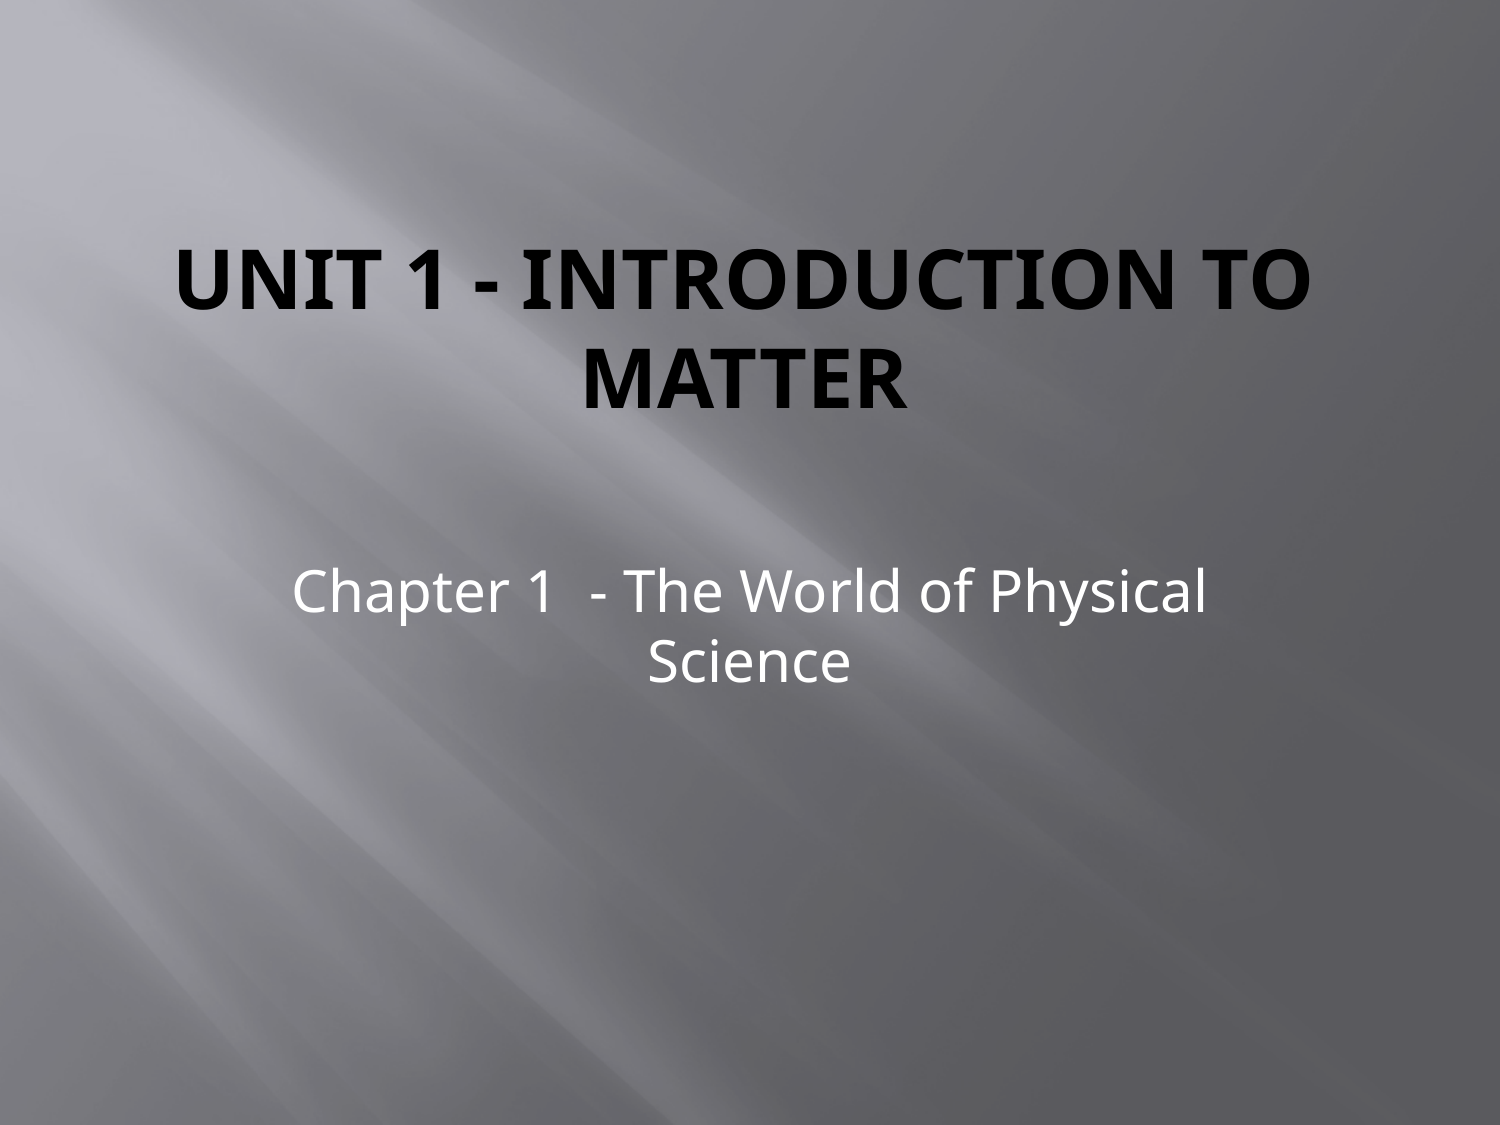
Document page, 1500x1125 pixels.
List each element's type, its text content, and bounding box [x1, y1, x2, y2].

subtitle Chapter 1 - The World of Physical Science [225, 546, 1275, 834]
title Unit 1 - Introduction to Matter [69, 224, 1420, 525]
